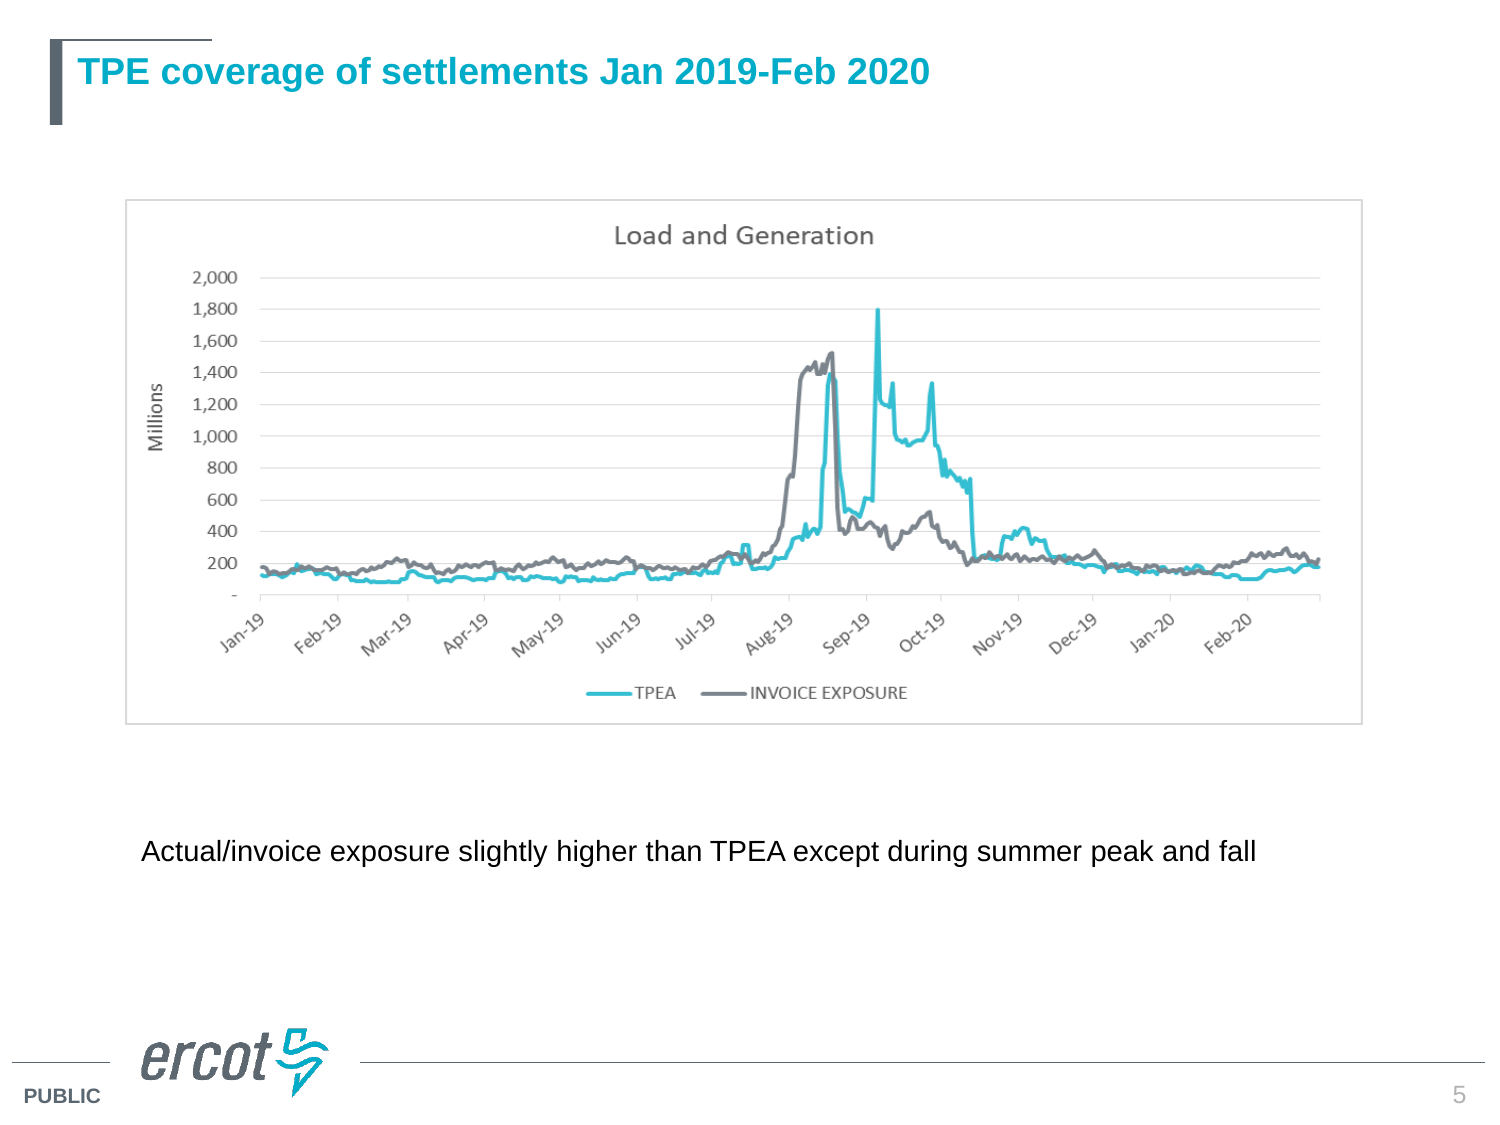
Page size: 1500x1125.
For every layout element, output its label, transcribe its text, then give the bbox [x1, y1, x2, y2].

text_box Actual/invoice exposure slightly higher than TPEA except during summer peak and fall [126, 824, 1274, 875]
picture [124, 199, 1363, 726]
picture [137, 1024, 332, 1100]
slide_number 5 [1437, 1076, 1475, 1112]
title TPE coverage of settlements Jan 2019-Feb 2020 [62, 39, 1450, 228]
